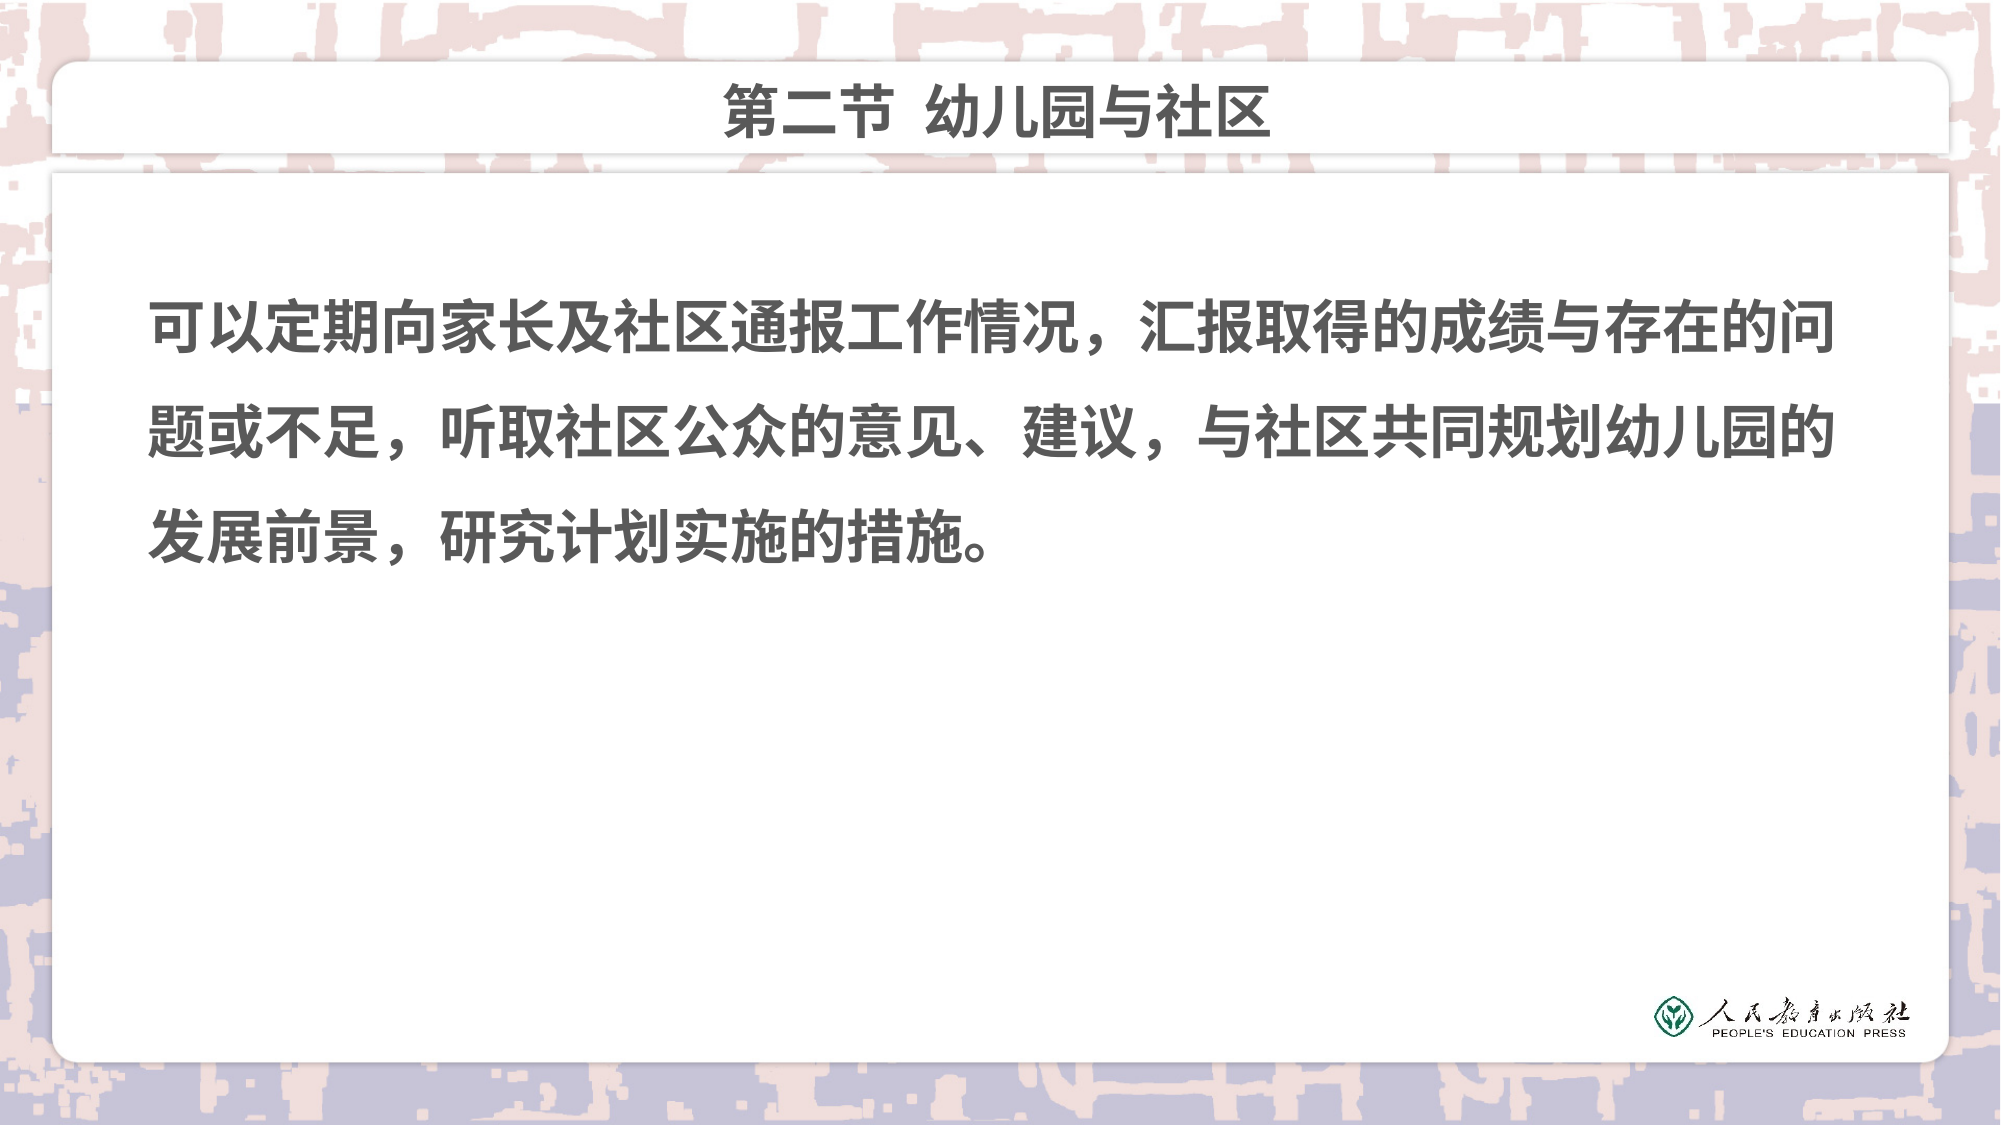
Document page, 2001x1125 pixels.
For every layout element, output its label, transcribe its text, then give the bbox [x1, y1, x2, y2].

title 第二节 幼儿园与社区 [50, 66, 1945, 162]
picture [0, 0, 2001, 1125]
list 可以定期向家长及社区通报工作情况，汇报取得的成绩与存在的问题或不足，听取社区公众的意见、建议，与社区共同规划幼儿园的发展前景，研究计划实施的措施。 [132, 247, 1858, 962]
